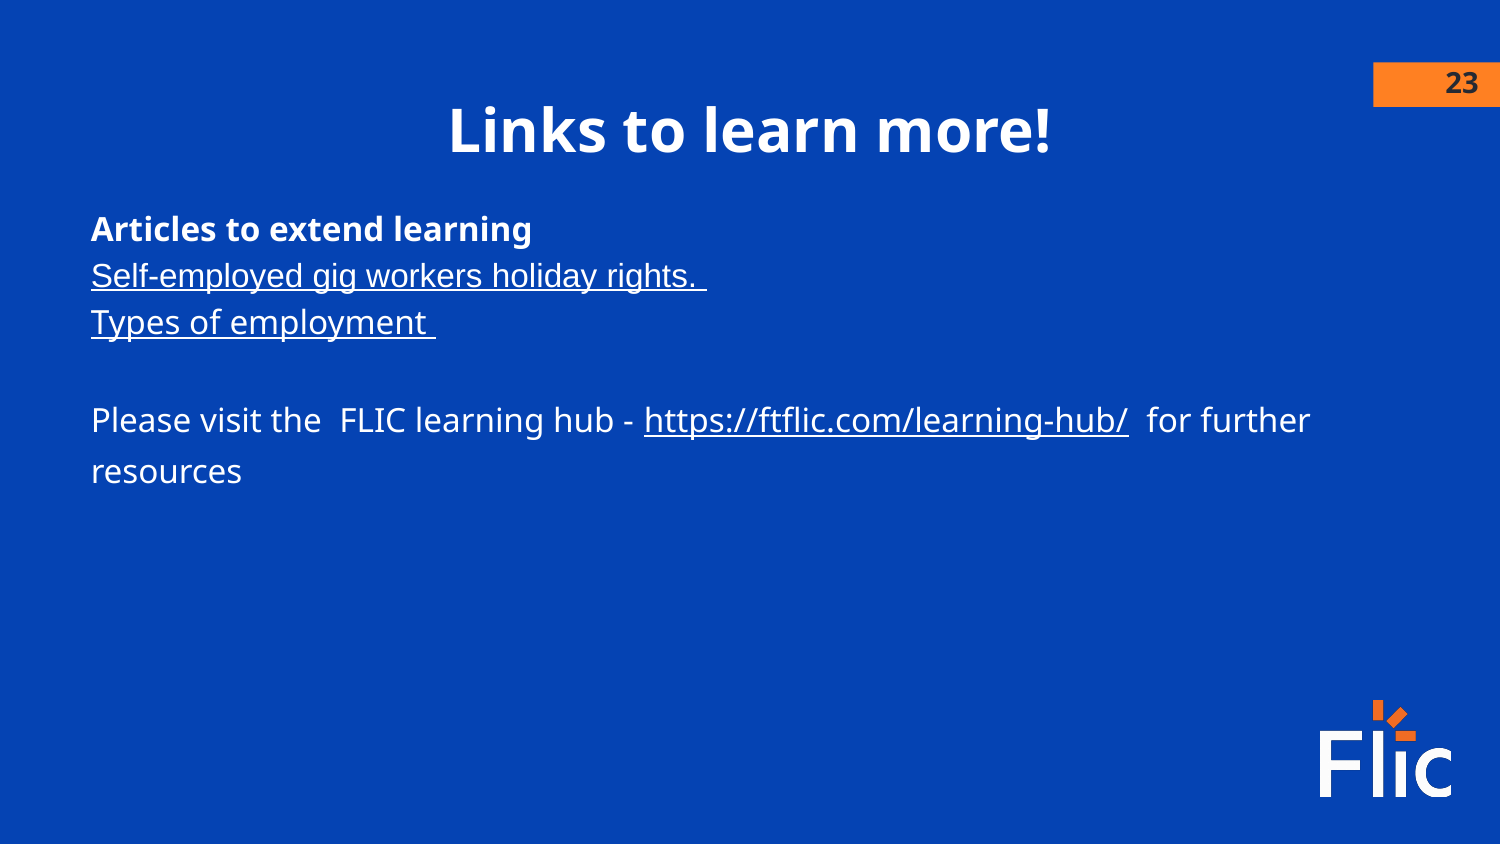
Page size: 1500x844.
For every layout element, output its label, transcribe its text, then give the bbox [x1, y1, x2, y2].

text_box Links to learn more! [268, 66, 1231, 180]
slide_number ‹#› [1423, 66, 1500, 104]
picture [1320, 700, 1451, 797]
text_box Articles to extend learning Self-employed gig workers holiday rights. Types of employment Please visit the FLIC learning hub - https://ftflic.com/learning-hub/ for further resources [75, 187, 1368, 613]
